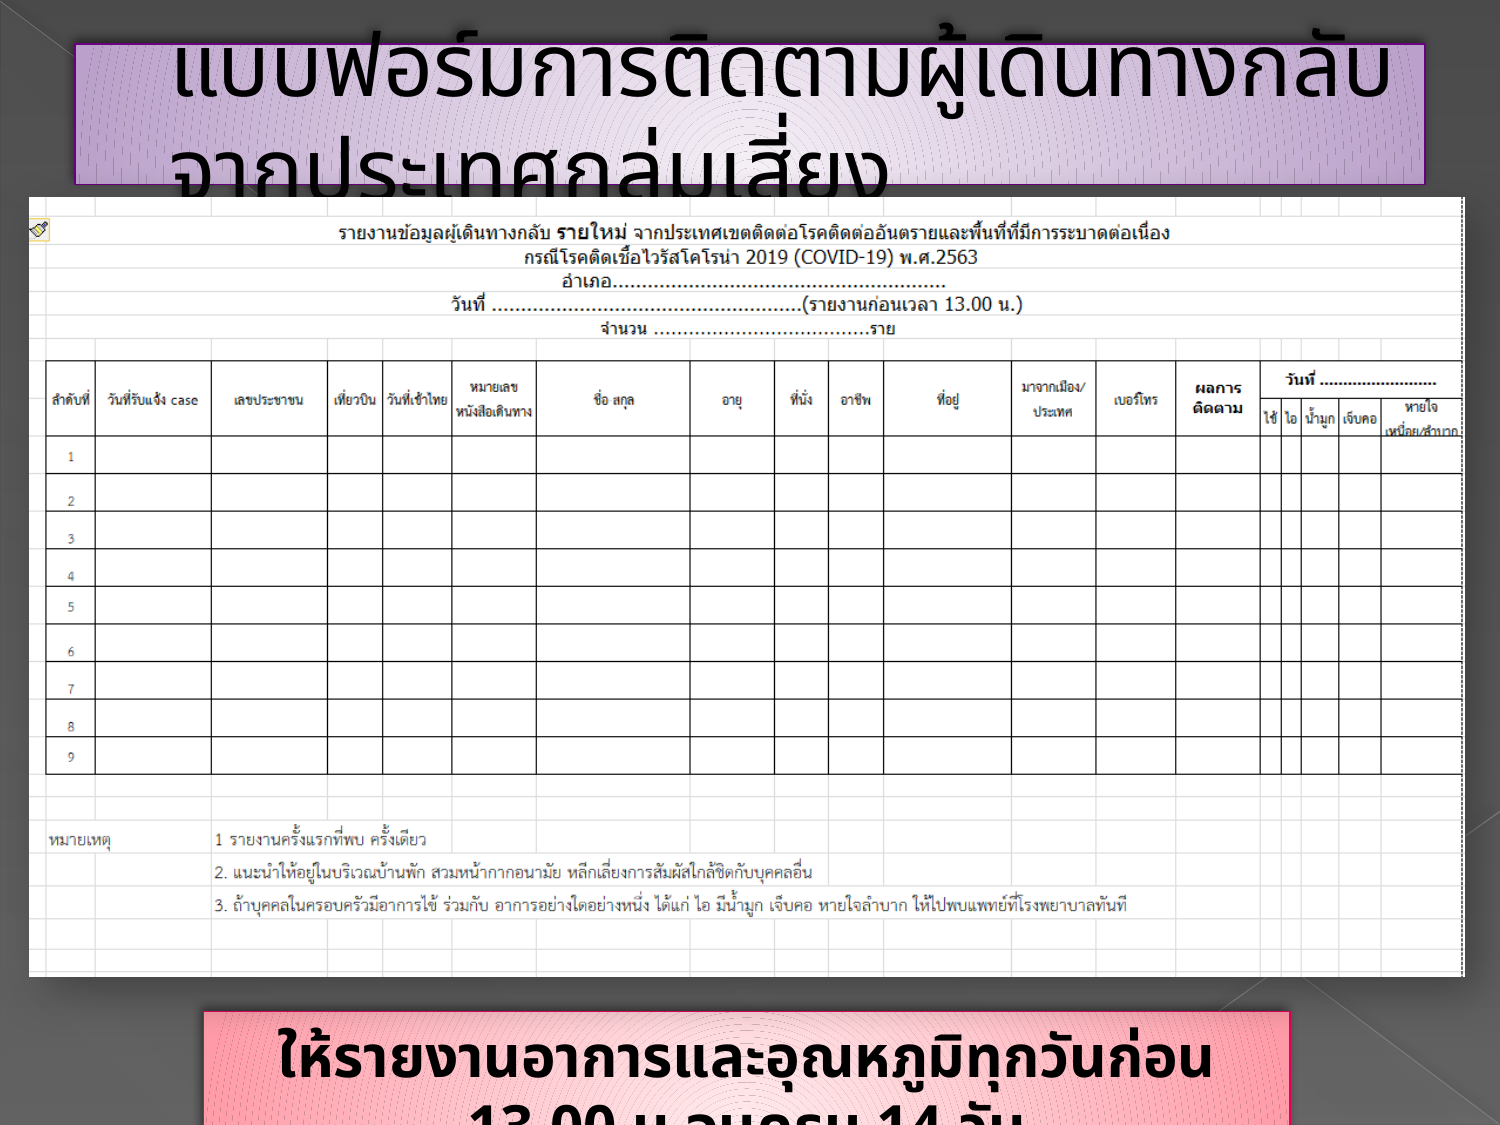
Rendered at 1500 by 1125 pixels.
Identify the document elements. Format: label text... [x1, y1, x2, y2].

text_box ให้รายงานอาการและอุณหภูมิทุกวันก่อน 13.00 น.จนครบ 14 วัน [203, 1025, 1291, 1125]
title แบบฟอร์มการติดตามผู้เดินทางกลับจากประเทศกลุ่มเสี่ยง [74, 43, 1426, 180]
picture [29, 197, 1465, 977]
